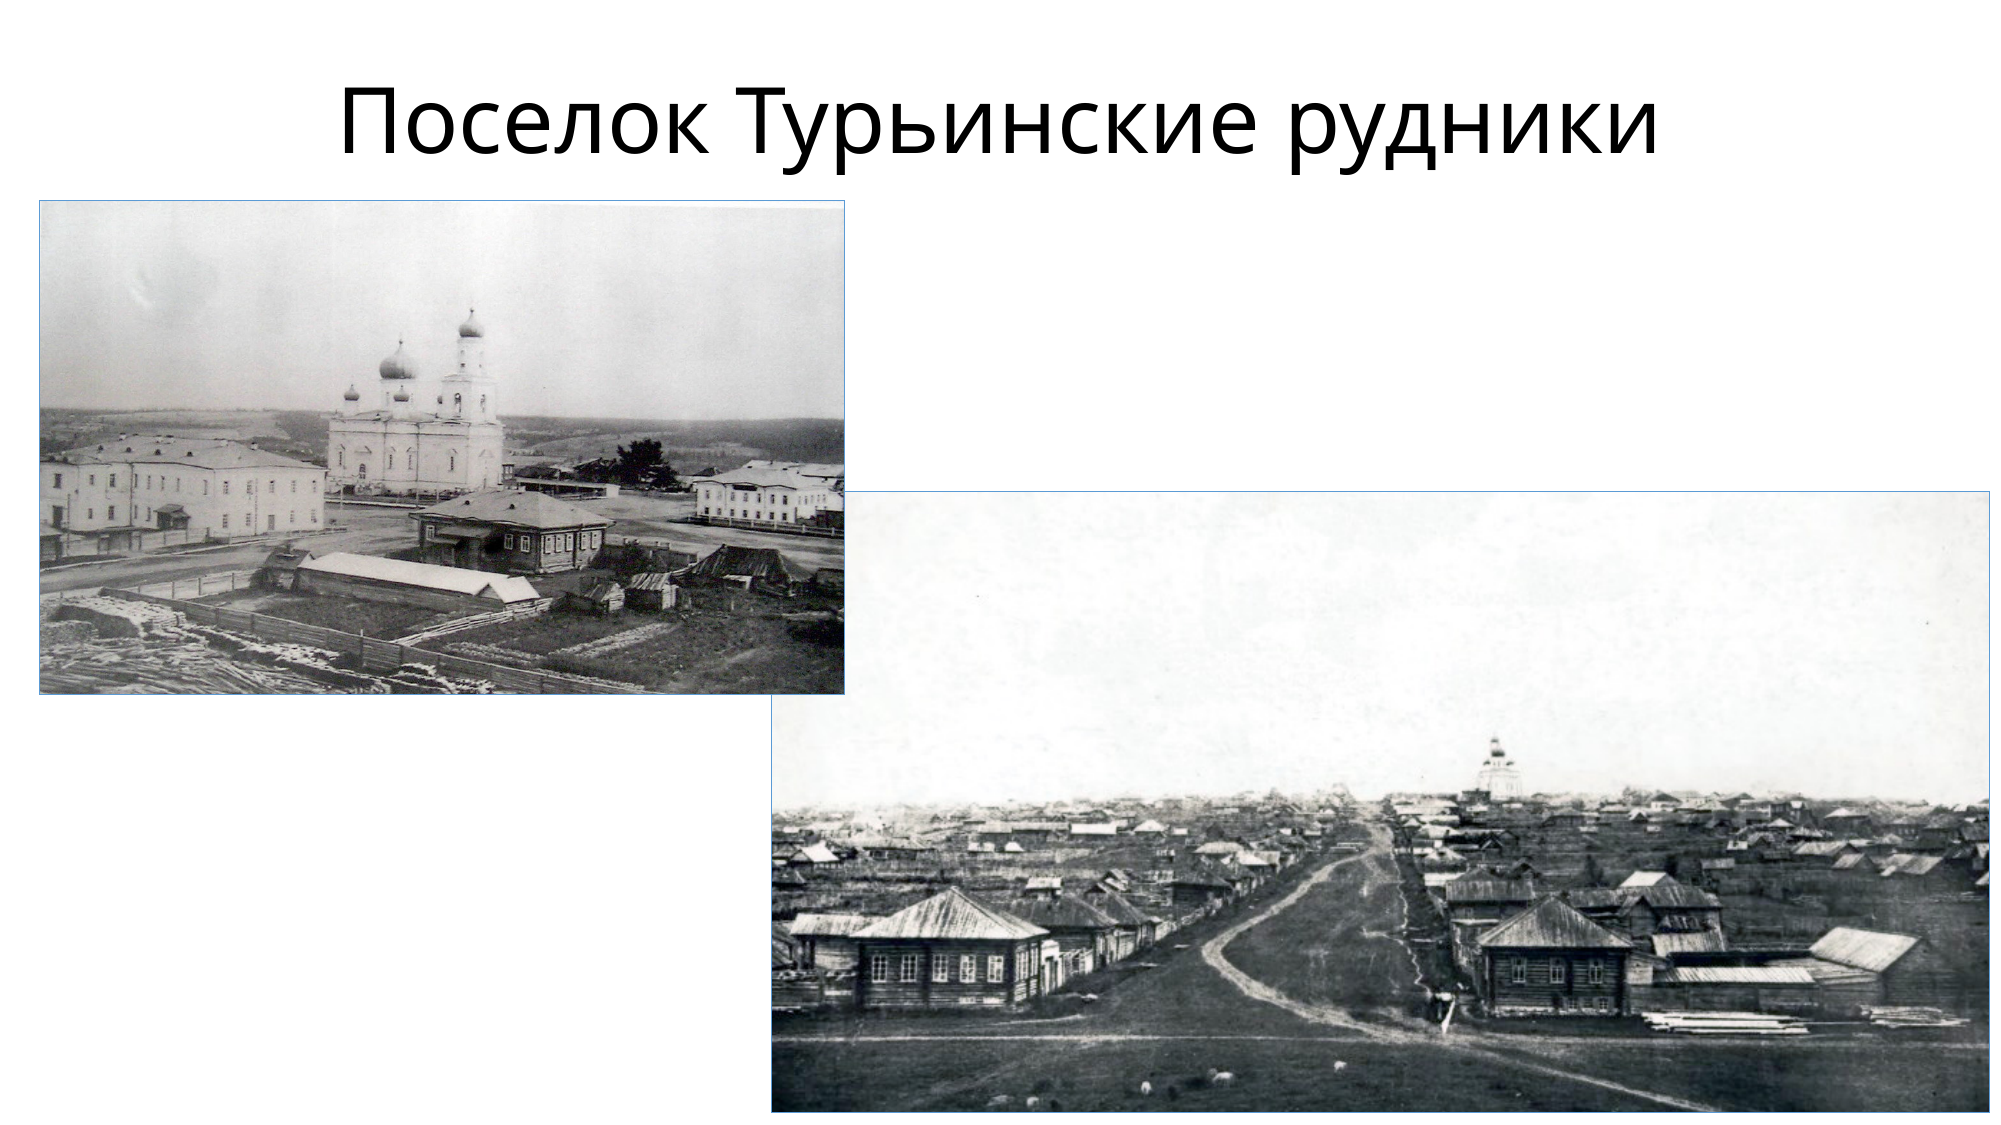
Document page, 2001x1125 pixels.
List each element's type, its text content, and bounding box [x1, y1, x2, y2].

title Поселок Турьинские рудники [137, 59, 1863, 188]
picture [39, 200, 1990, 1113]
